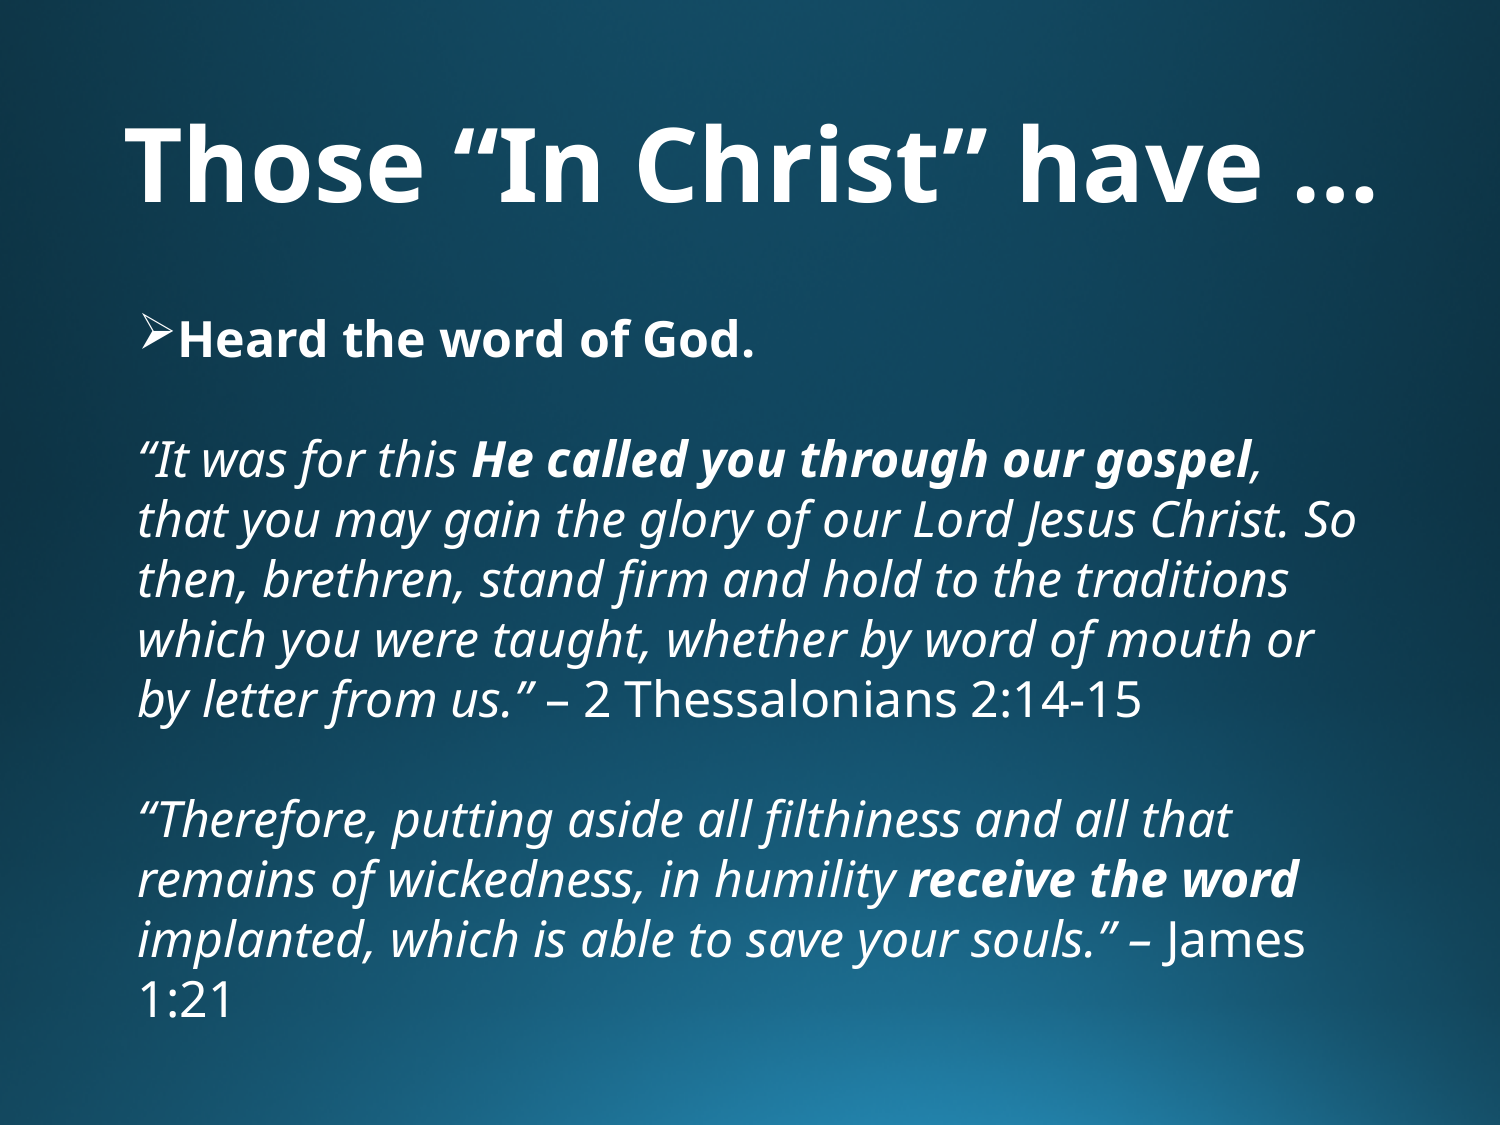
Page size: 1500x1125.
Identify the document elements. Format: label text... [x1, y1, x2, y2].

list Heard the word of God. “It was for this He called you through our gospel, that you may gain the glory of our Lord Jesus Christ. So then, brethren, stand firm and hold to the traditions which you were taught, whether by word of mouth or by letter from us.” – 2 Thessalonians 2:14-15 “Therefore, putting aside all filthiness and all that remains of wickedness, in humility receive the word implanted, which is able to save your souls.” – James 1:21 [123, 299, 1383, 1036]
picture [0, 0, 1500, 1125]
title Those “In Christ” have … [2, 67, 1500, 271]
